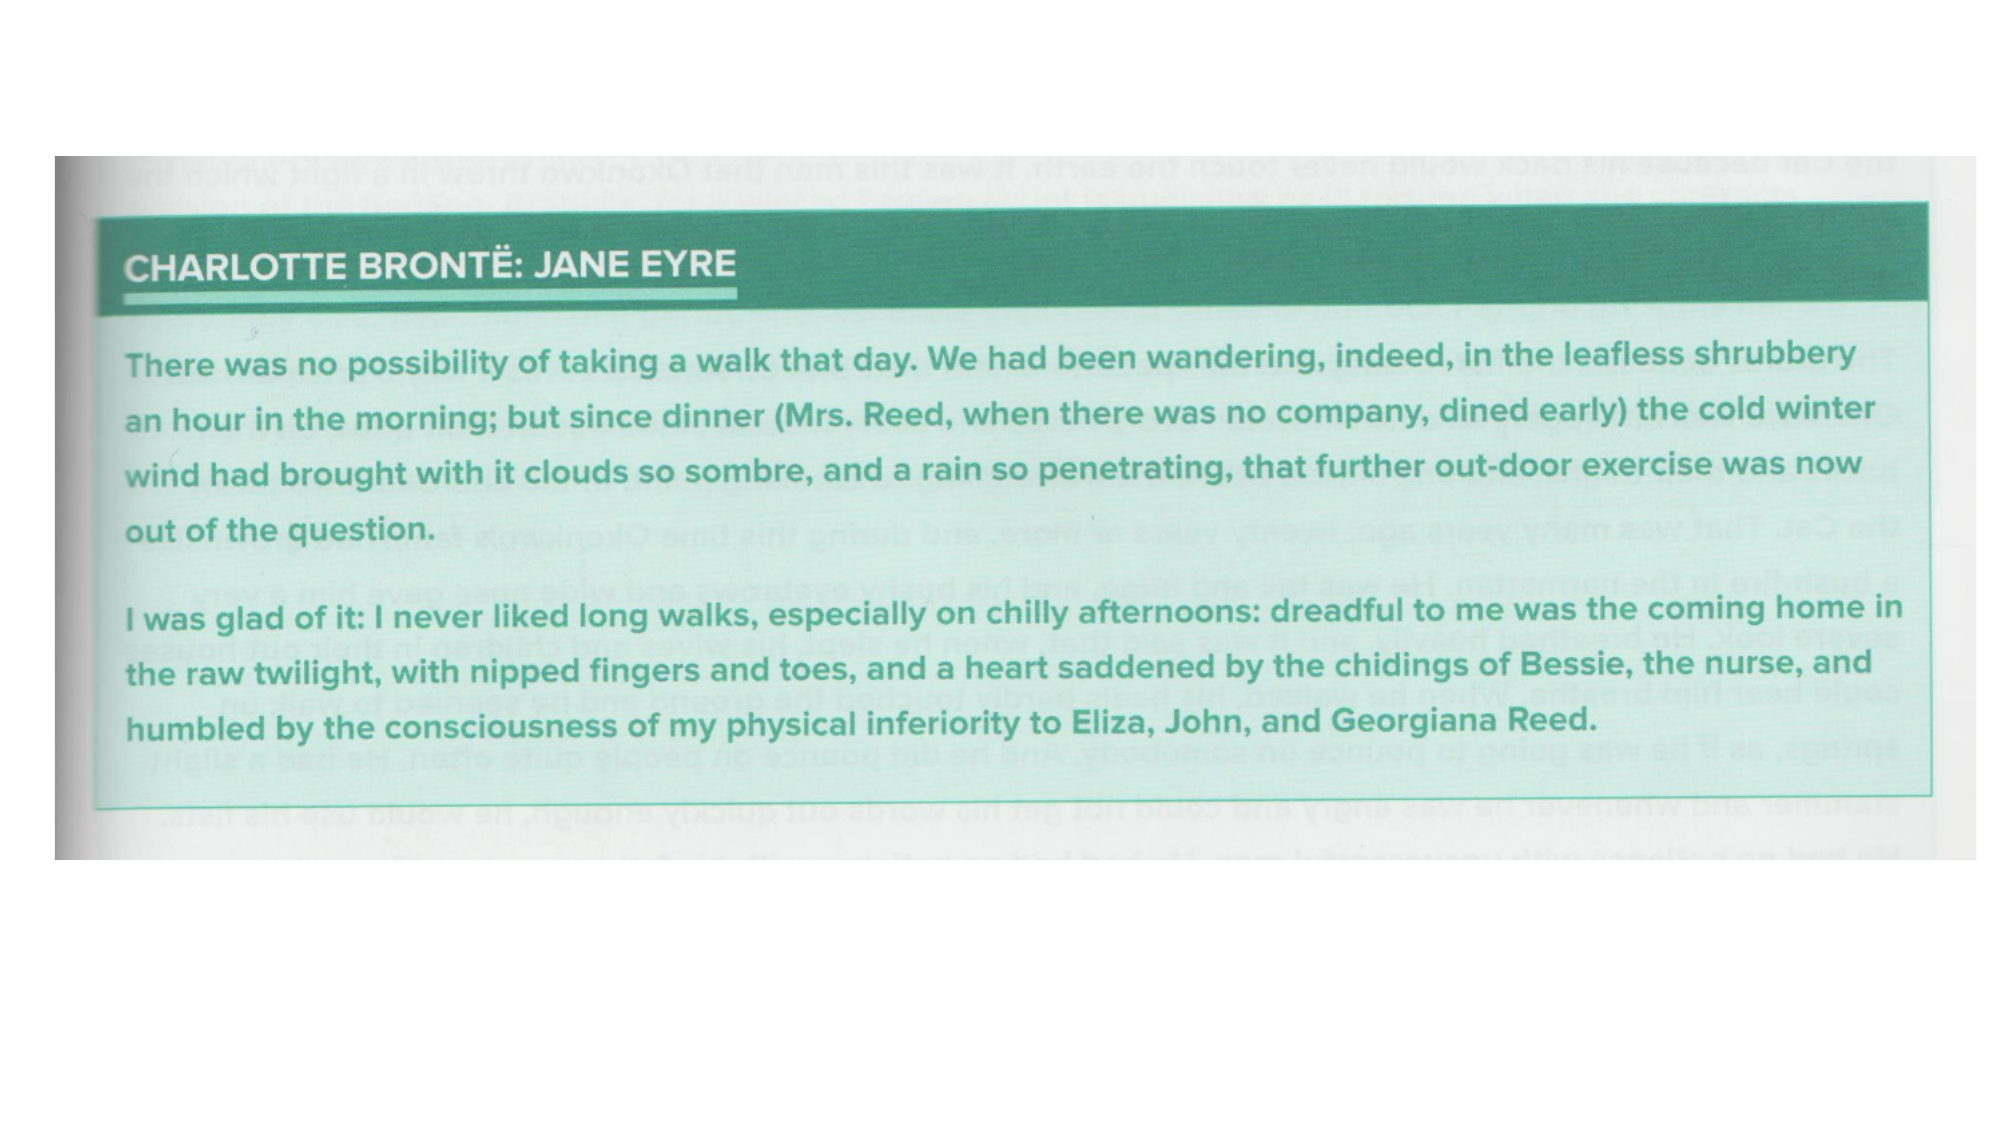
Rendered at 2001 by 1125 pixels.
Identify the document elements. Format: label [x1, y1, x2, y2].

picture [54, 156, 1977, 860]
